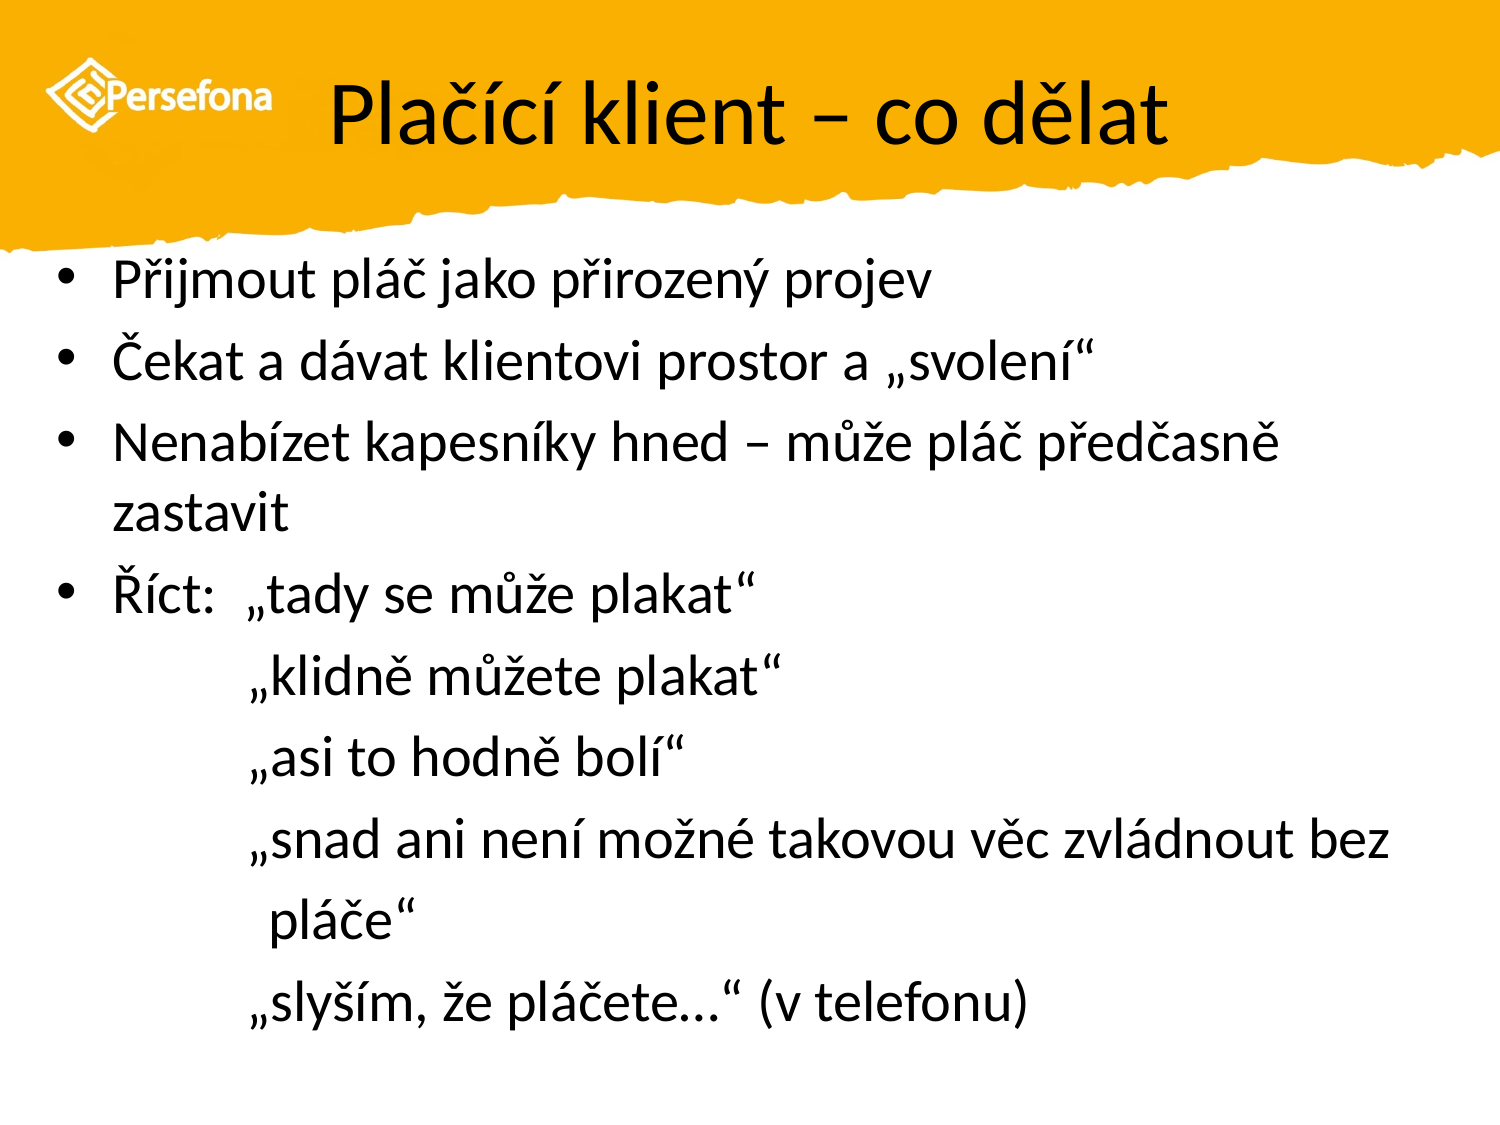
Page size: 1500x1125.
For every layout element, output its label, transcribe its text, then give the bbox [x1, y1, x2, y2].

list Přijmout pláč jako přirozený projev Čekat a dávat klientovi prostor a „svolení“ Nenabízet kapesníky hned – může pláč předčasně zastavit Říct: „tady se může plakat“ „klidně můžete plakat“ „asi to hodně bolí“ „snad ani není možné takovou věc zvládnout bez pláče“ „slyším, že pláčete…“ (v telefonu) [41, 232, 1459, 1106]
picture [0, 0, 1500, 271]
title Plačící klient – co dělat [75, 45, 1425, 232]
